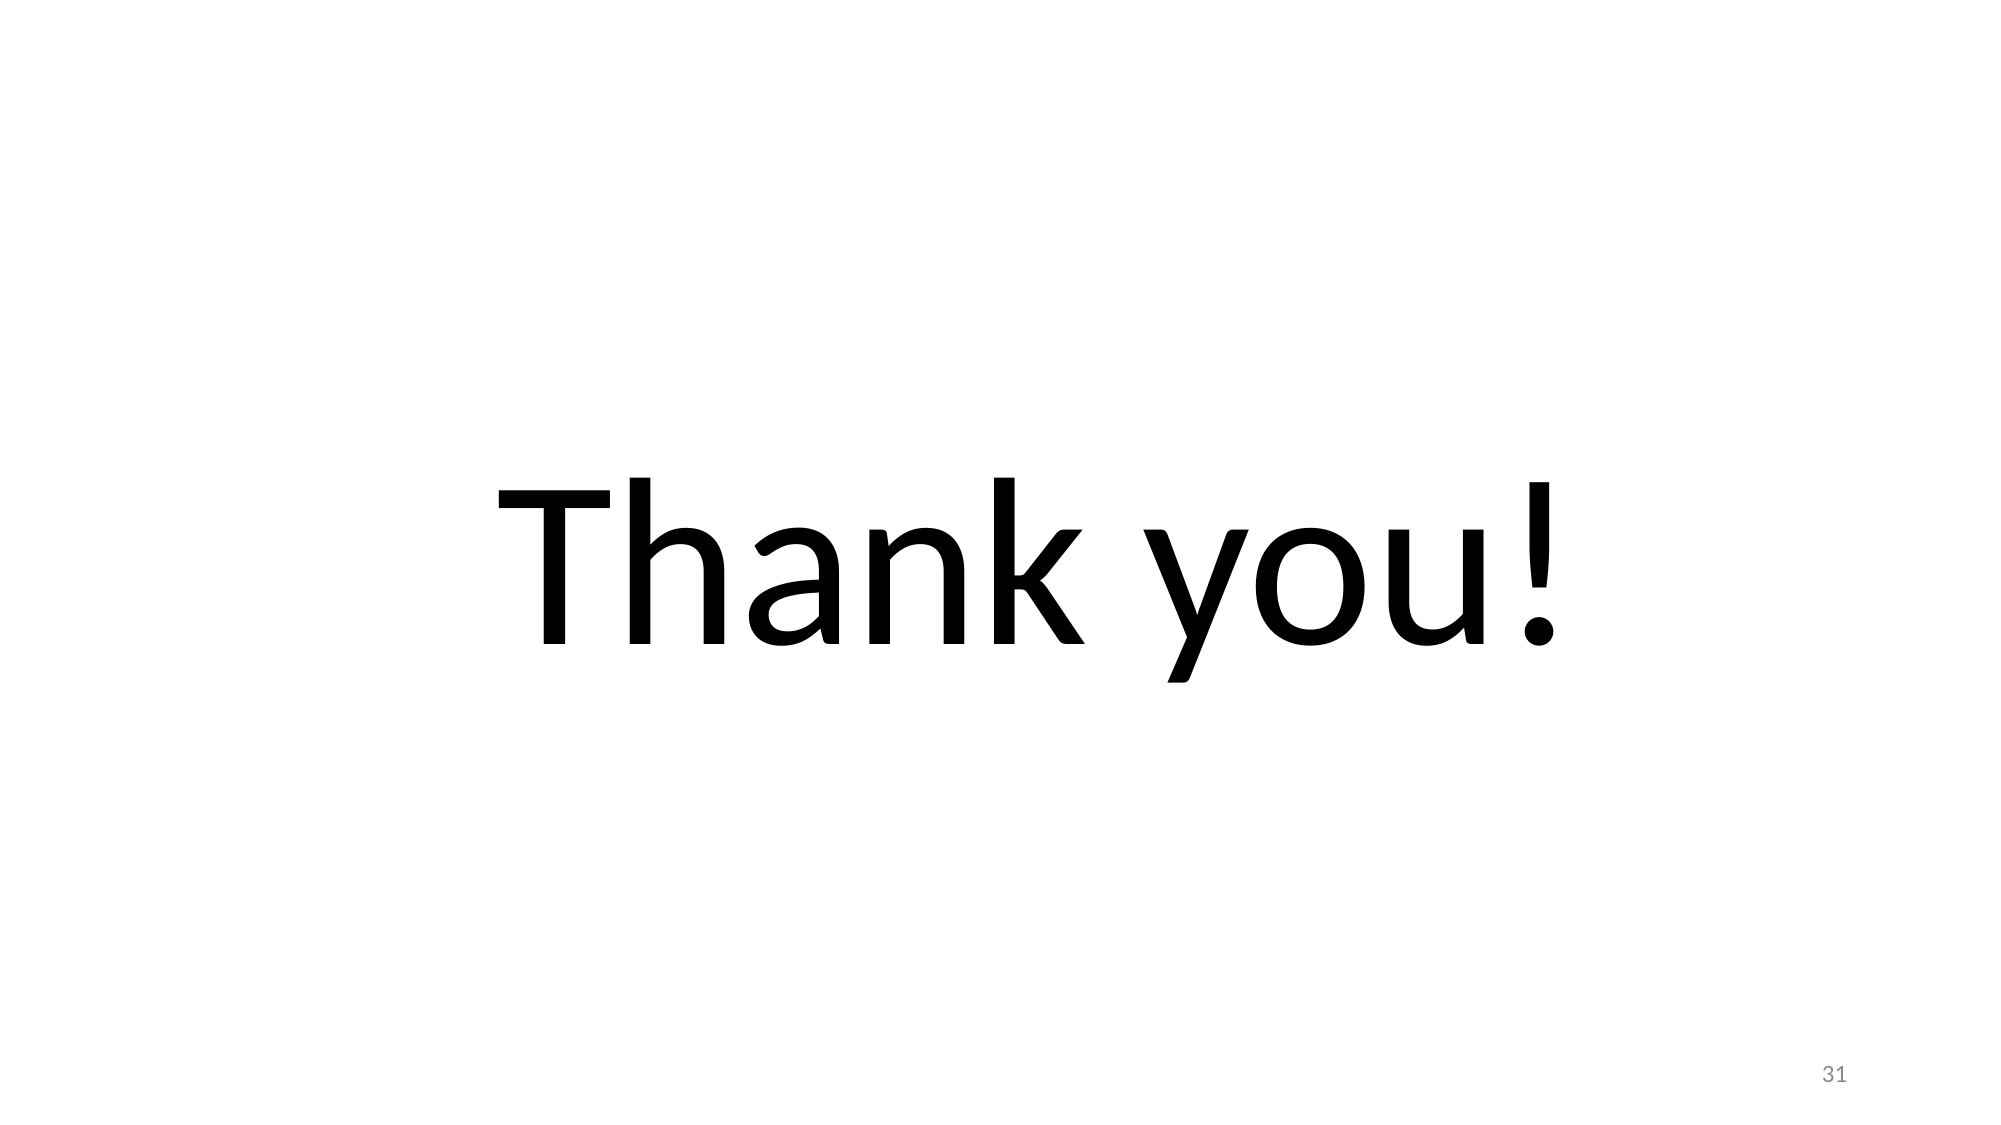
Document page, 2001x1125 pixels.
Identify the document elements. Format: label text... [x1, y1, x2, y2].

text_box Thank you! [188, 85, 1812, 1040]
slide_number 31 [1412, 1042, 1863, 1103]
